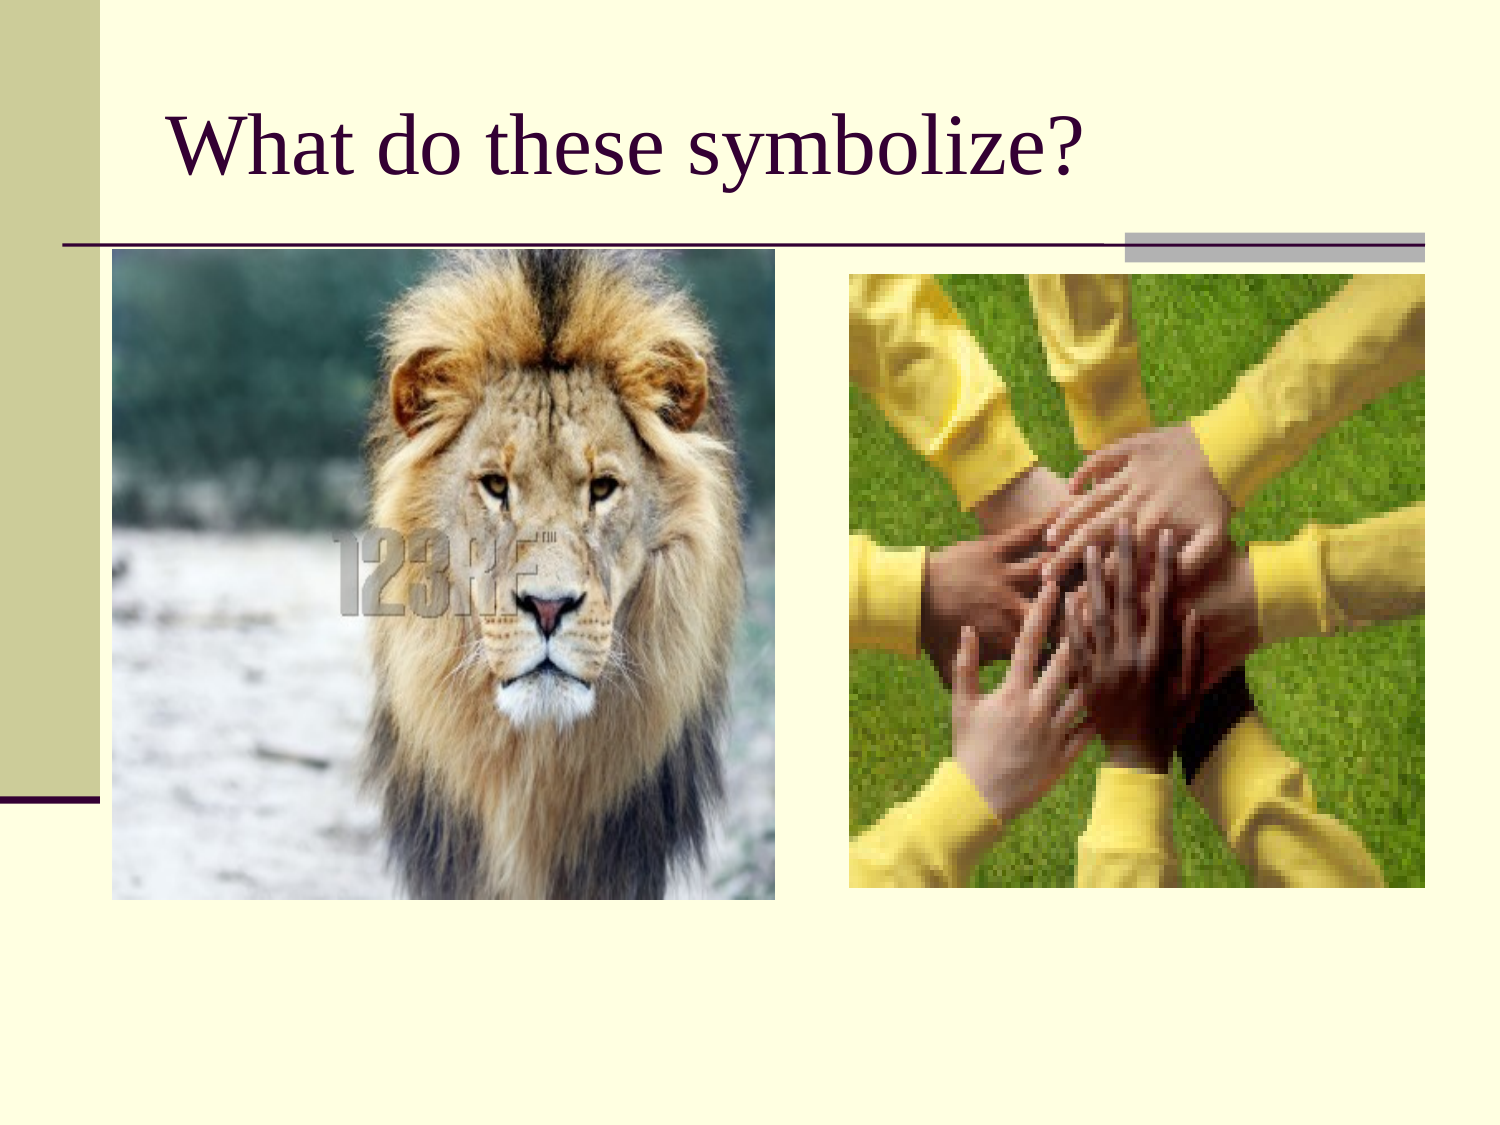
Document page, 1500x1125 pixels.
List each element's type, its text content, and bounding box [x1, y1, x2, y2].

picture [112, 249, 776, 901]
title What do these symbolize? [149, 45, 1426, 234]
picture [849, 274, 1426, 888]
